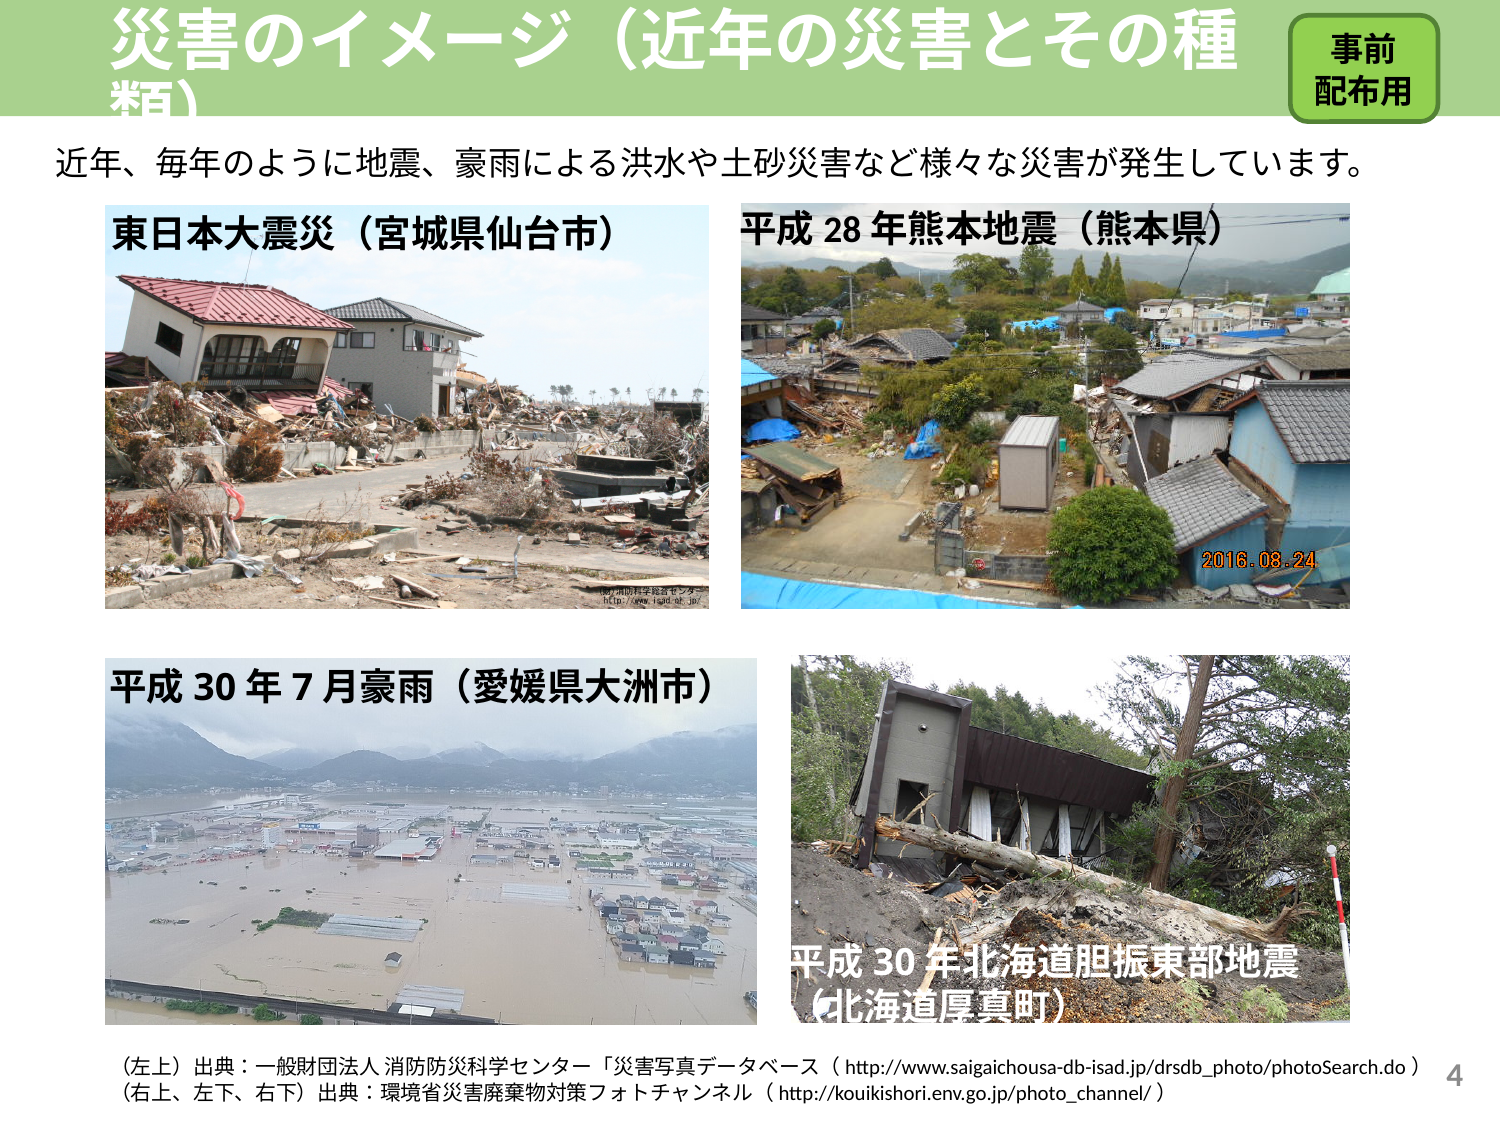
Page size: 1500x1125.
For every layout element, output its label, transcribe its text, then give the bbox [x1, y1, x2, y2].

text_box 平成28年熊本地震（熊本県） [724, 197, 1261, 258]
picture [105, 658, 757, 1025]
text_box 平成30年7月豪雨（愛媛県大洲市） [94, 655, 756, 716]
picture [105, 205, 709, 609]
text_box 事前 配布用 [1289, 14, 1440, 123]
text_box 平成30年北海道胆振東部地震 （北海道厚真町） [774, 930, 1315, 1035]
picture [790, 655, 1350, 1023]
title 災害のイメージ（近年の災害とその種類） [93, 0, 1387, 114]
text_box 東日本大震災（宮城県仙台市） [96, 202, 686, 263]
picture [740, 203, 1350, 609]
list 近年、毎年のように地震、豪雨による洪水や土砂災害など様々な災害が発生しています。 [7, 114, 1493, 238]
text_box （左上）出典：一般財団法人 消防防災科学センター「災害写真データベース（http://www.saigaichousa-db-isad.jp/drsdb_photo/photoSearch.do） （右上、左下、右下）出典：環境省災害廃棄物対策フォトチャンネル（http://kouikishori.env.go.jp/photo_channel/） [95, 1046, 1447, 1112]
slide_number 4 [1140, 1042, 1478, 1103]
